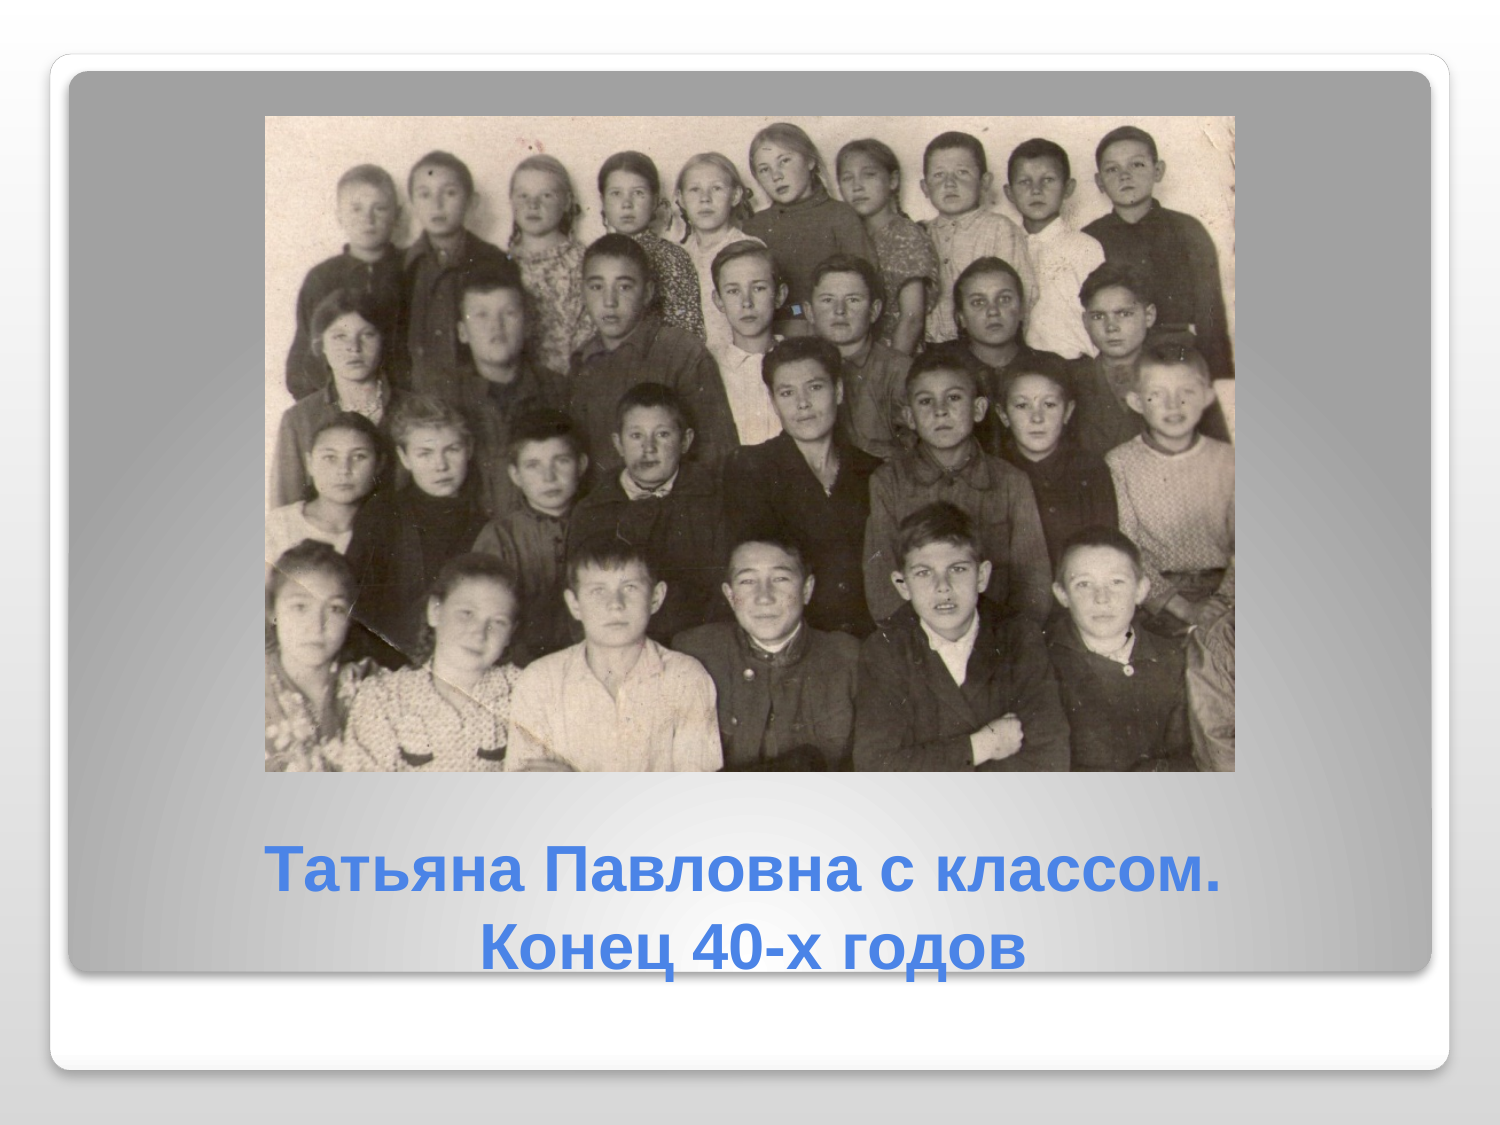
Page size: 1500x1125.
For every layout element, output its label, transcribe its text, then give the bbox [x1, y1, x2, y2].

title Татьяна Павловна с классом. Конец 40-х годов [82, 817, 1425, 990]
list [265, 115, 1235, 772]
